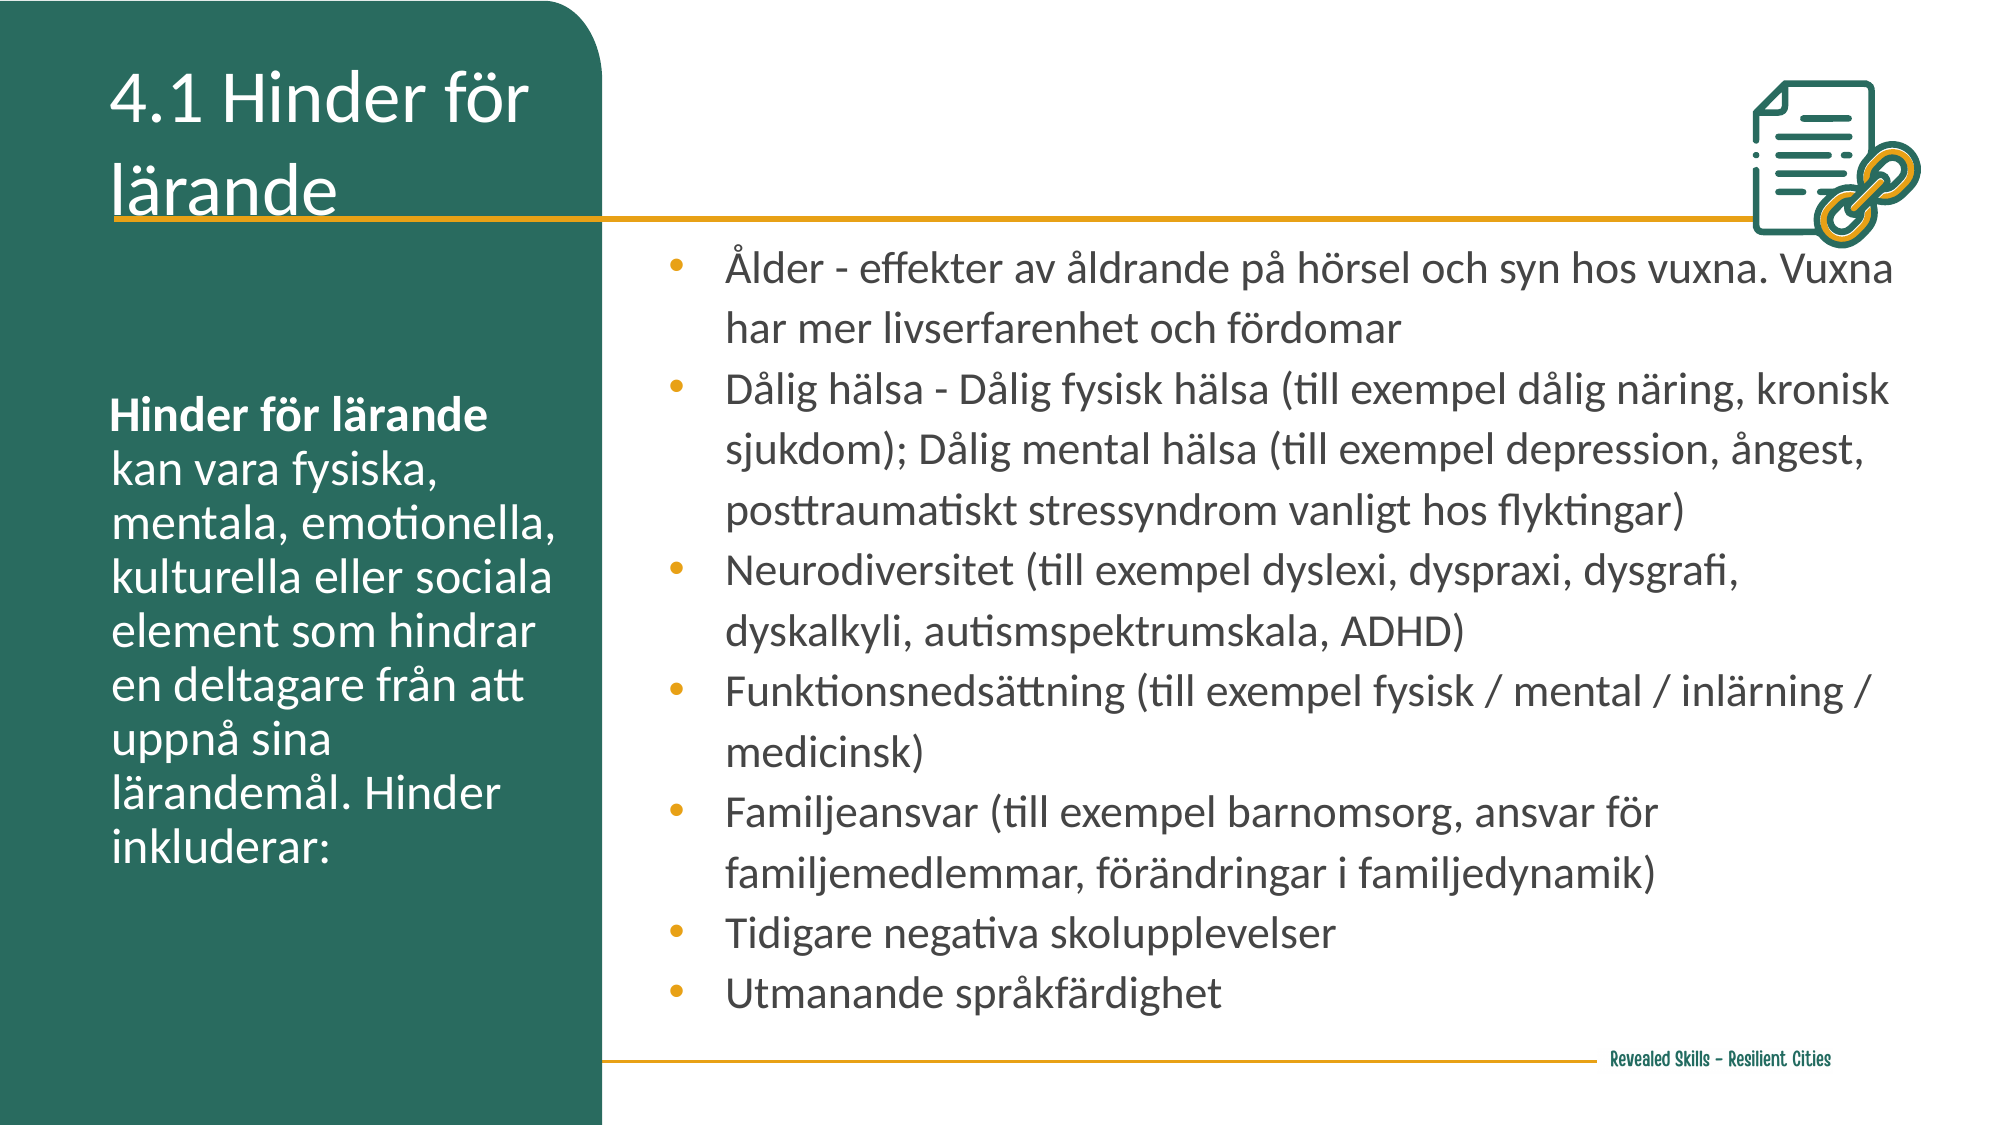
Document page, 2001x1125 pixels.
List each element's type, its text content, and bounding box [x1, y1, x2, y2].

text_box [0, 0, 603, 1125]
list Ålder - effekter av åldrande på hörsel och syn hos vuxna. Vuxna har mer livserfarenhet och fördomar Dålig hälsa - Dålig fysisk hälsa (till exempel dålig näring, kronisk sjukdom); Dålig mental hälsa (till exempel depression, ångest, posttraumatiskt stressyndrom vanligt hos flyktingar) Neurodiversitet (till exempel dyslexi, dyspraxi, dysgrafi, dyskalkyli, autismspektrumskala, ADHD) Funktionsnedsättning (till exempel fysisk / mental / inlärning / medicinsk) Familjeansvar (till exempel barnomsorg, ansvar för familjemedlemmar, förändringar i familjedynamik) Tidigare negativa skolupplevelser Utmanande språkfärdighet [653, 231, 1921, 787]
list 4.1 Hinder för lärande [94, 37, 654, 170]
picture [1597, 1048, 1833, 1074]
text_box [1752, 80, 1922, 249]
text_box Hinder för lärande kan vara fysiska, mentala, emotionella, kulturella eller sociala element som hindrar en deltagare från att uppnå sina lärandemål. Hinder inkluderar: [94, 381, 577, 944]
